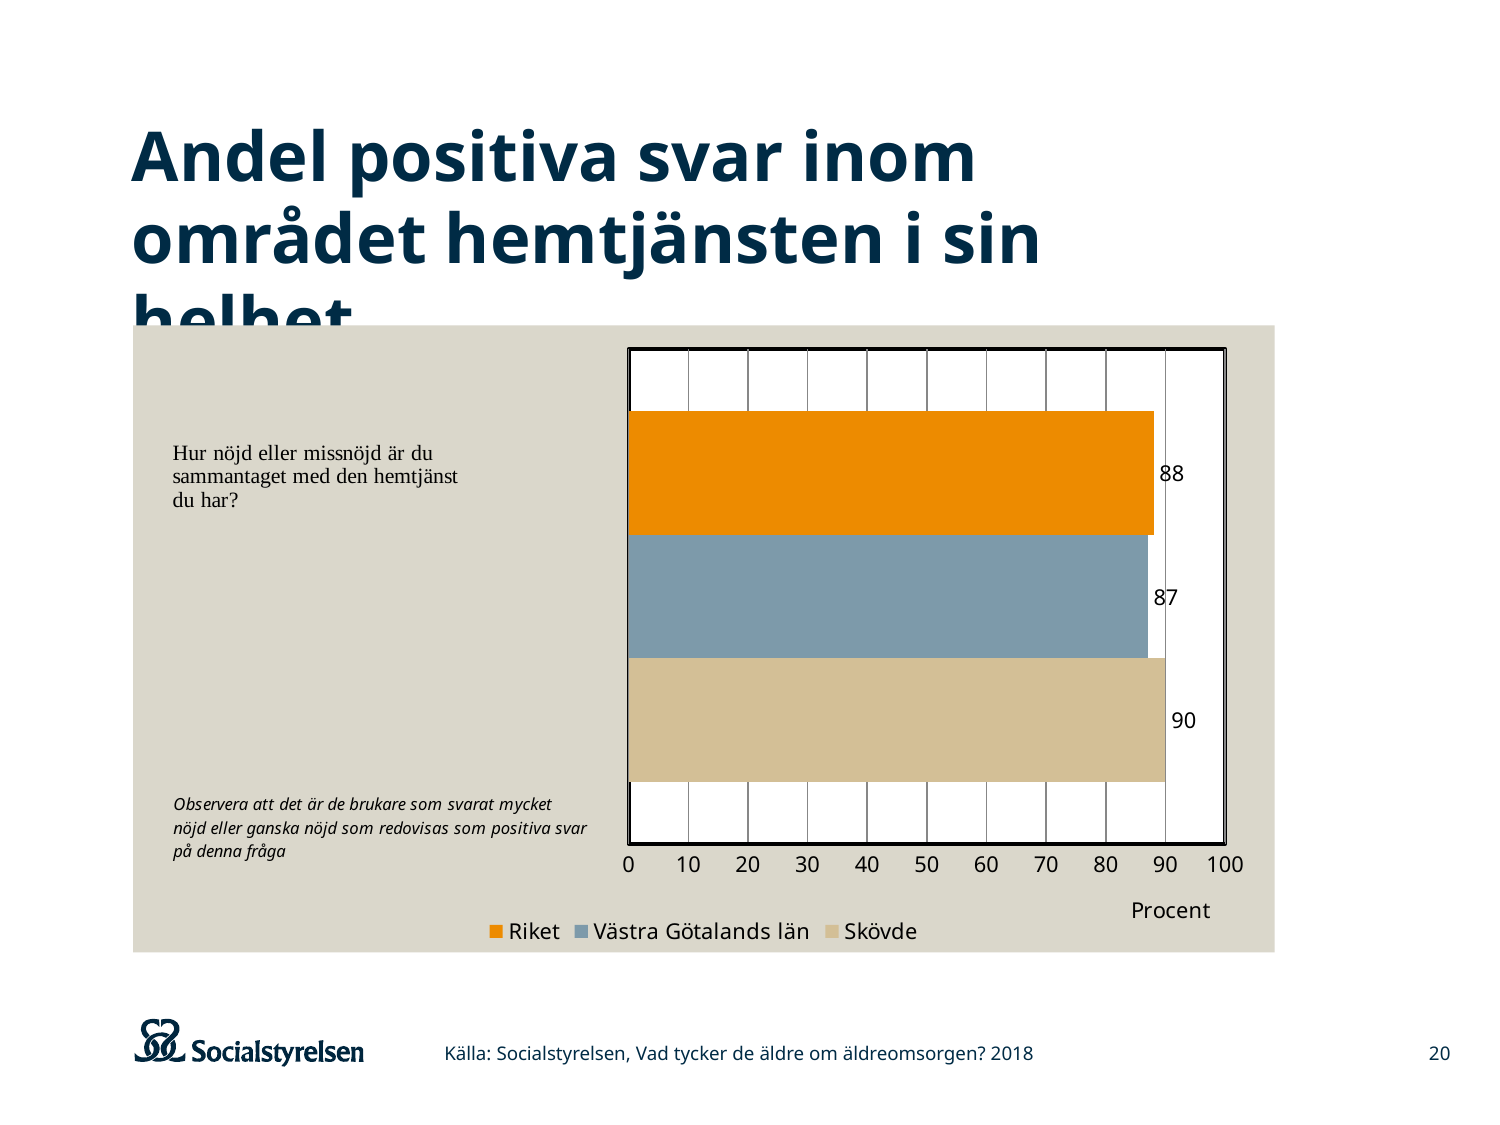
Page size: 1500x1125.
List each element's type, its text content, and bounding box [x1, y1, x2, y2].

title Andel positiva svar inom området hemtjänsten i sin helhet [131, 112, 1273, 324]
footer Källa: Socialstyrelsen, Vad tycker de äldre om äldreomsorgen? 2018 [444, 1032, 1110, 1077]
slide_number 20 [1379, 1032, 1451, 1077]
chart [132, 325, 1275, 953]
